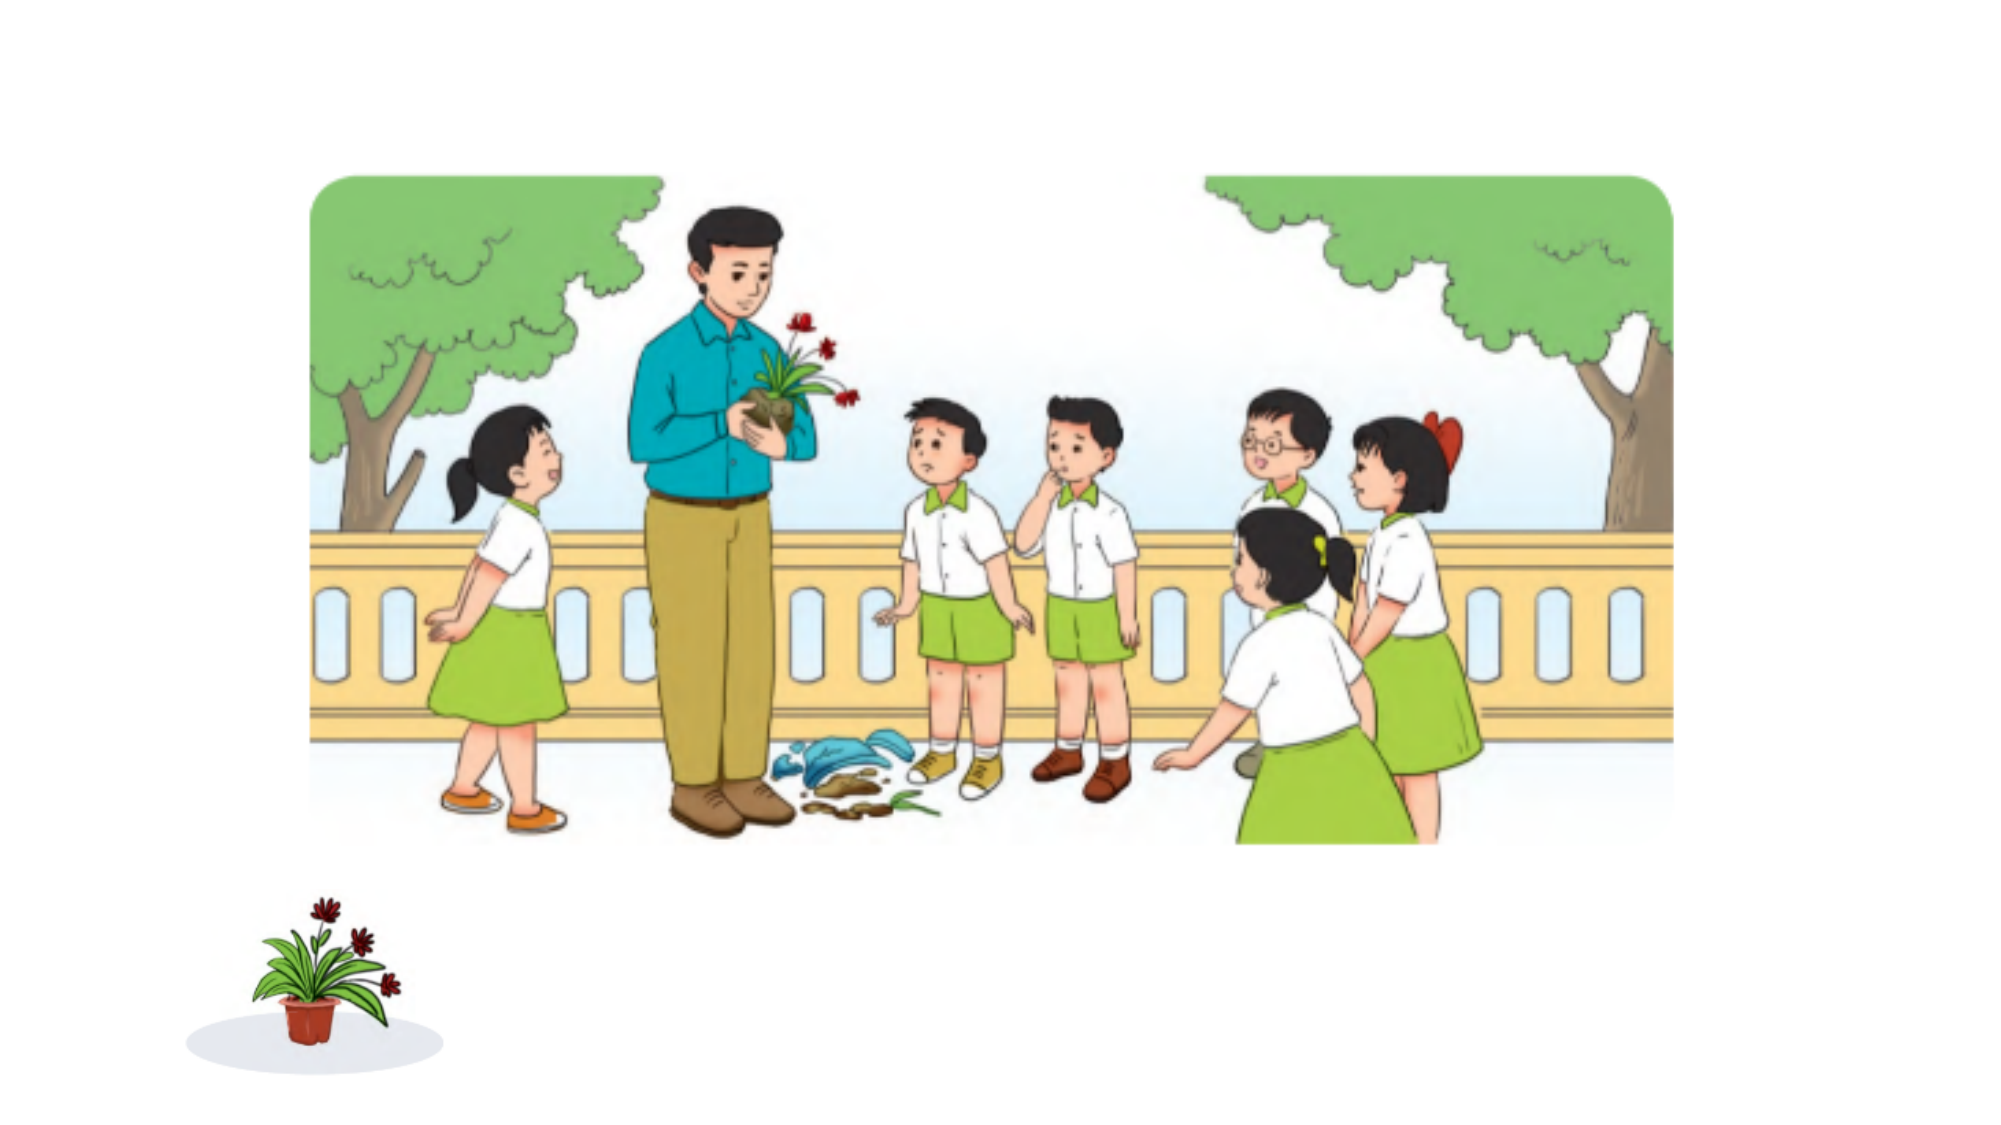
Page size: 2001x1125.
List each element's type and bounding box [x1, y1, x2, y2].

picture [307, 171, 1675, 890]
text_box [166, 889, 461, 1078]
